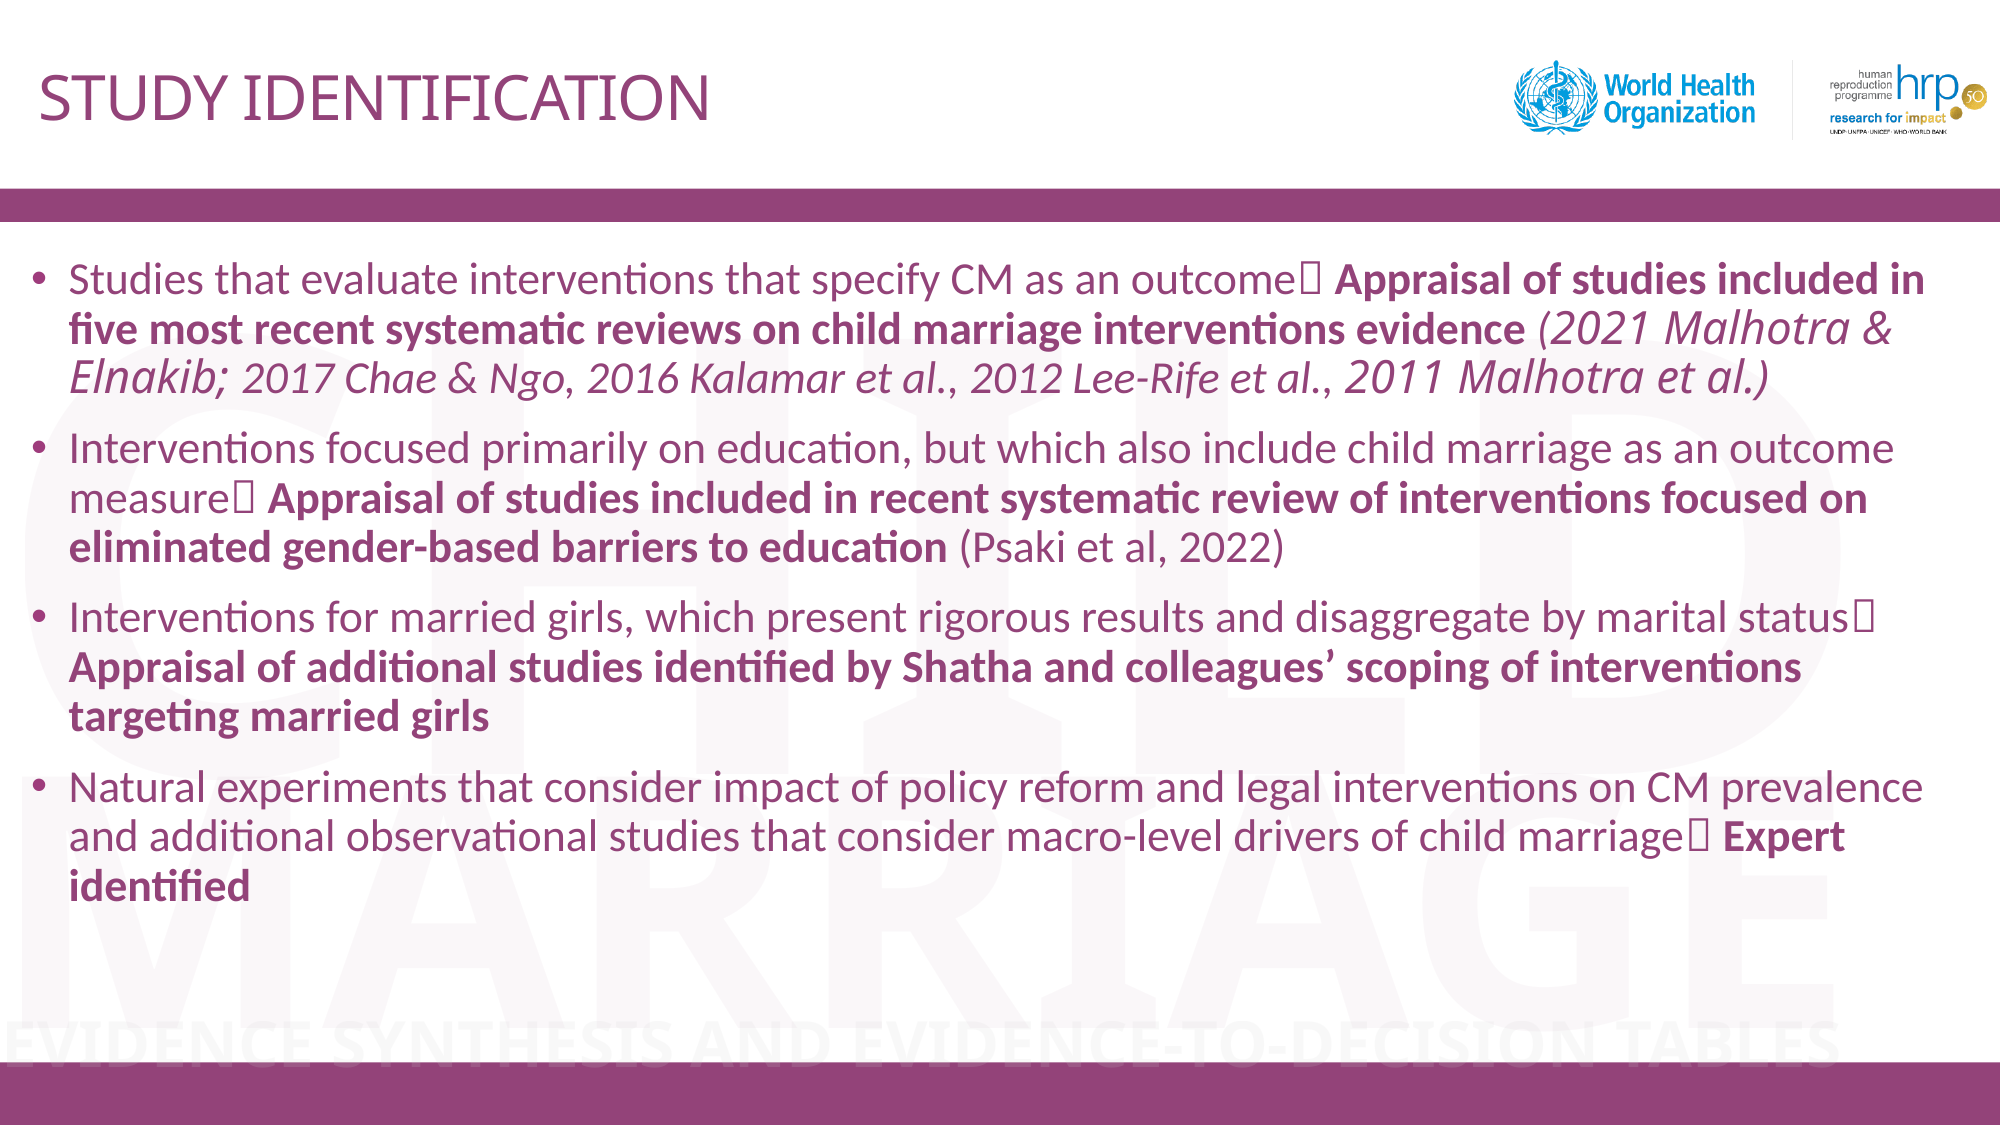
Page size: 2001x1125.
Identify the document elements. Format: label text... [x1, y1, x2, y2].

list Studies that evaluate interventions that specify CM as an outcome Appraisal of studies included in five most recent systematic reviews on child marriage interventions evidence (2021 Malhotra & Elnakib; 2017 Chae & Ngo, 2016 Kalamar et al., 2012 Lee-Rife et al., 2011 Malhotra et al.) Interventions focused primarily on education, but which also include child marriage as an outcome measure Appraisal of studies included in recent systematic review of interventions focused on eliminated gender-based barriers to education (Psaki et al, 2022) Interventions for married girls, which present rigorous results and disaggregate by marital status Appraisal of additional studies identified by Shatha and colleagues’ scoping of interventions targeting married girls Natural experiments that consider impact of policy reform and legal interventions on CM prevalence and additional observational studies that consider macro-level drivers of child marriage Expert identified [23, 251, 1946, 929]
picture [1514, 60, 1987, 140]
picture [1514, 60, 1555, 108]
picture [1529, 106, 1538, 117]
title STUDY IDENTIFICATION [23, 41, 1482, 159]
